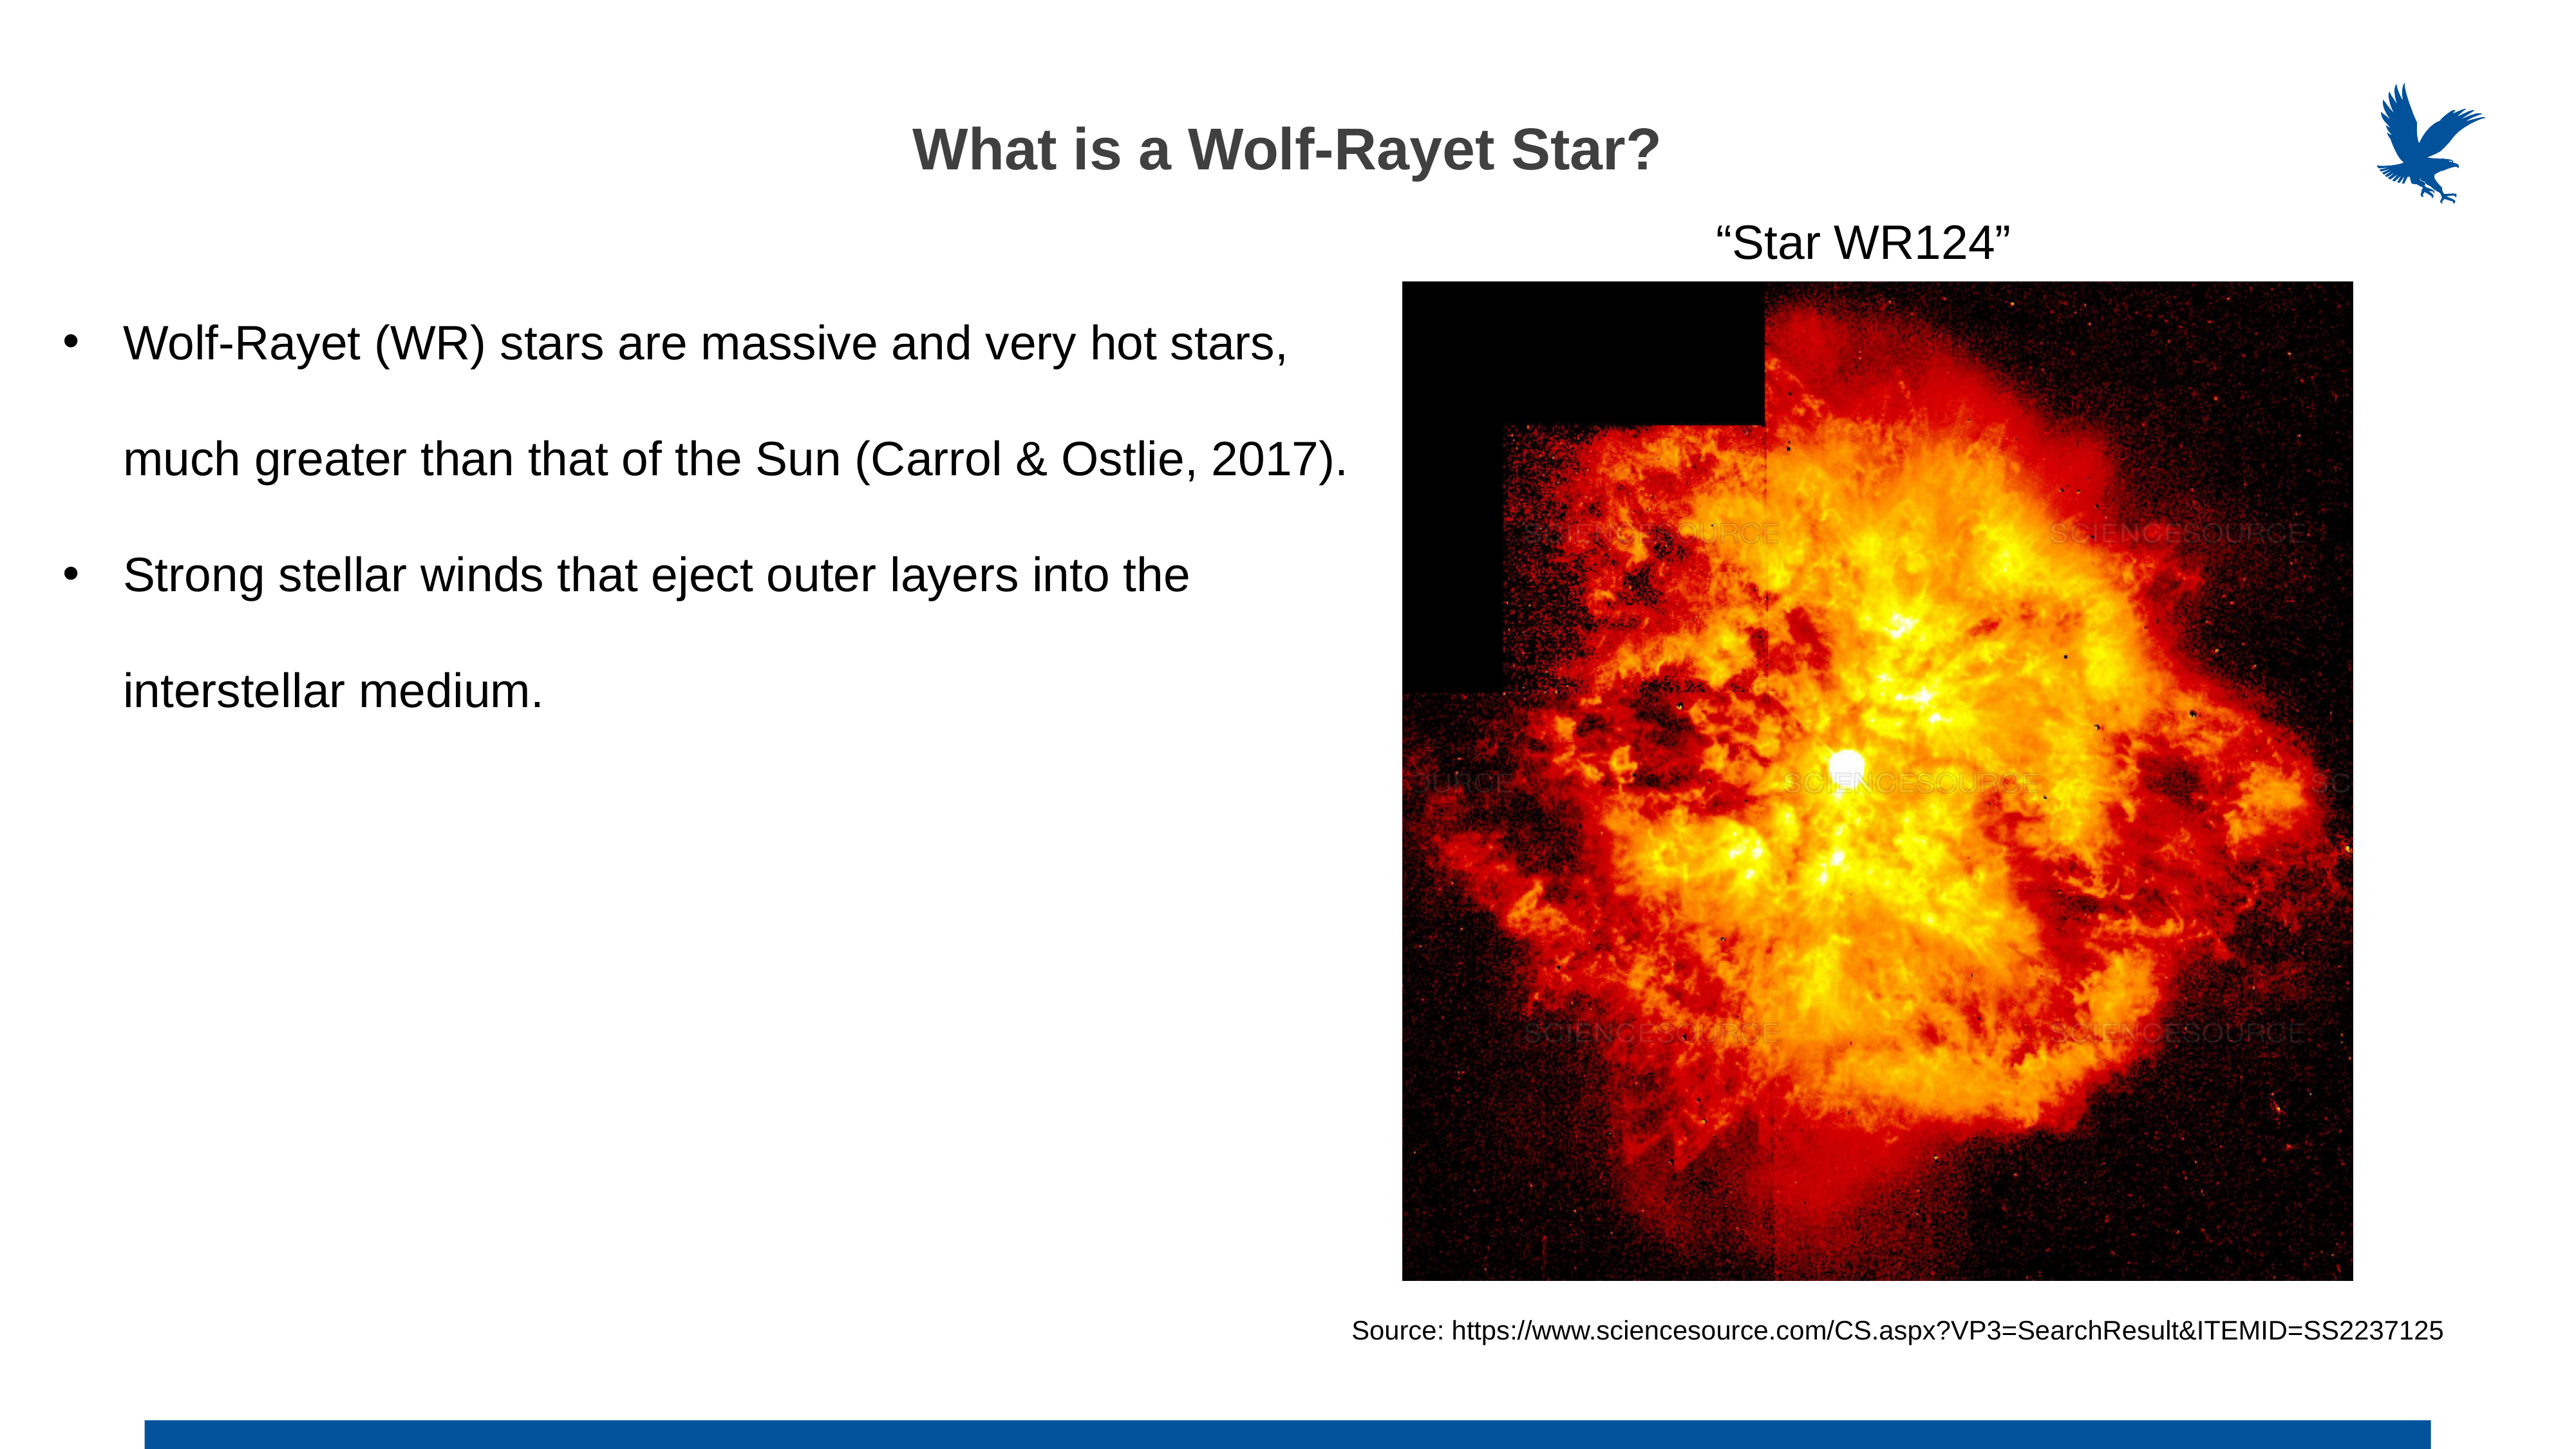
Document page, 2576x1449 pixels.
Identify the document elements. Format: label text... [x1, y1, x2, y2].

text_box Wolf-Rayet (WR) stars are massive and very hot stars, much greater than that of the Sun (Carrol & Ostlie, 2017). Strong stellar winds that eject outer layers into the interstellar medium. [53, 249, 1403, 723]
text_box [144, 1419, 2432, 1449]
text_box “Star WR124” [1402, 206, 2326, 274]
picture [1402, 281, 2353, 1281]
picture [2376, 82, 2486, 204]
text_box Source: https://www.sciencesource.com/CS.aspx?VP3=SearchResult&ITEMID=SS2237125 [1342, 1308, 2486, 1350]
text_box What is a Wolf-Rayet Star? [296, 105, 2280, 186]
